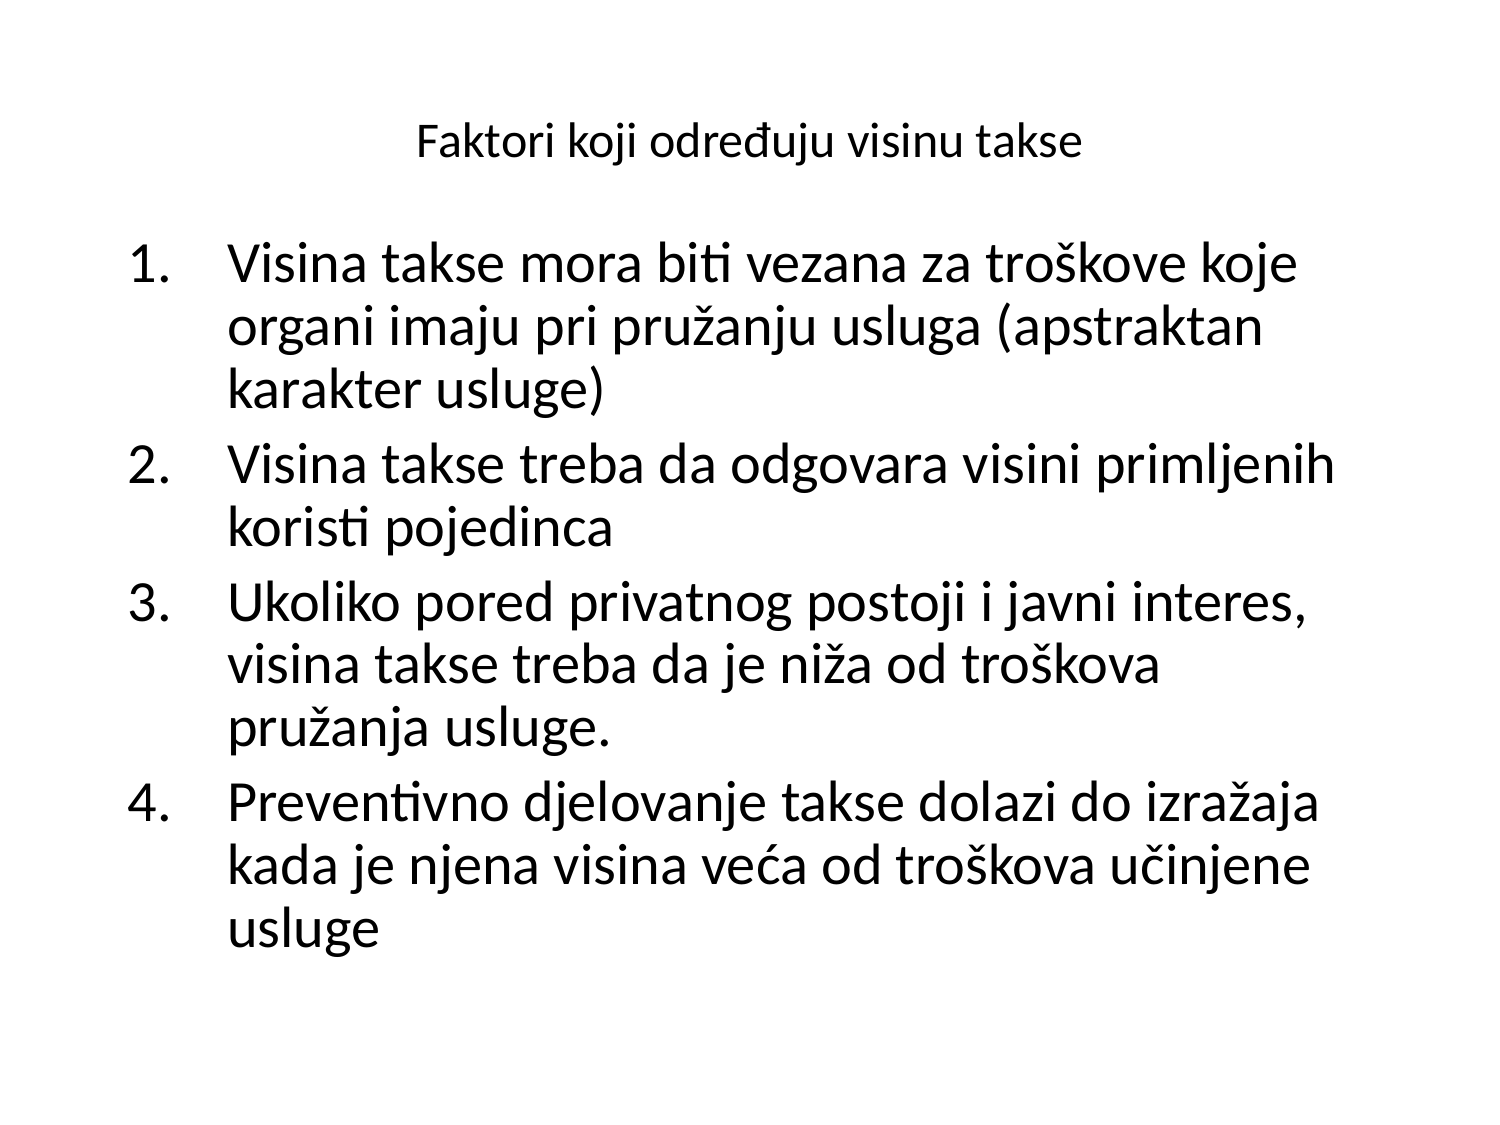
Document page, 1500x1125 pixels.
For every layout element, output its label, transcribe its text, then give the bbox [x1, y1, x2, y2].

title Faktori koji određuju visinu takse [112, 99, 1388, 175]
list Visina takse mora biti vezana za troškove koje organi imaju pri pružanju usluga (apstraktan karakter usluge) Visina takse treba da odgovara visini primljenih koristi pojedinca Ukoliko pored privatnog postoji i javni interes, visina takse treba da je niža od troškova pružanja usluge. Preventivno djelovanje takse dolazi do izražaja kada je njena visina veća od troškova učinjene usluge [112, 224, 1388, 1000]
